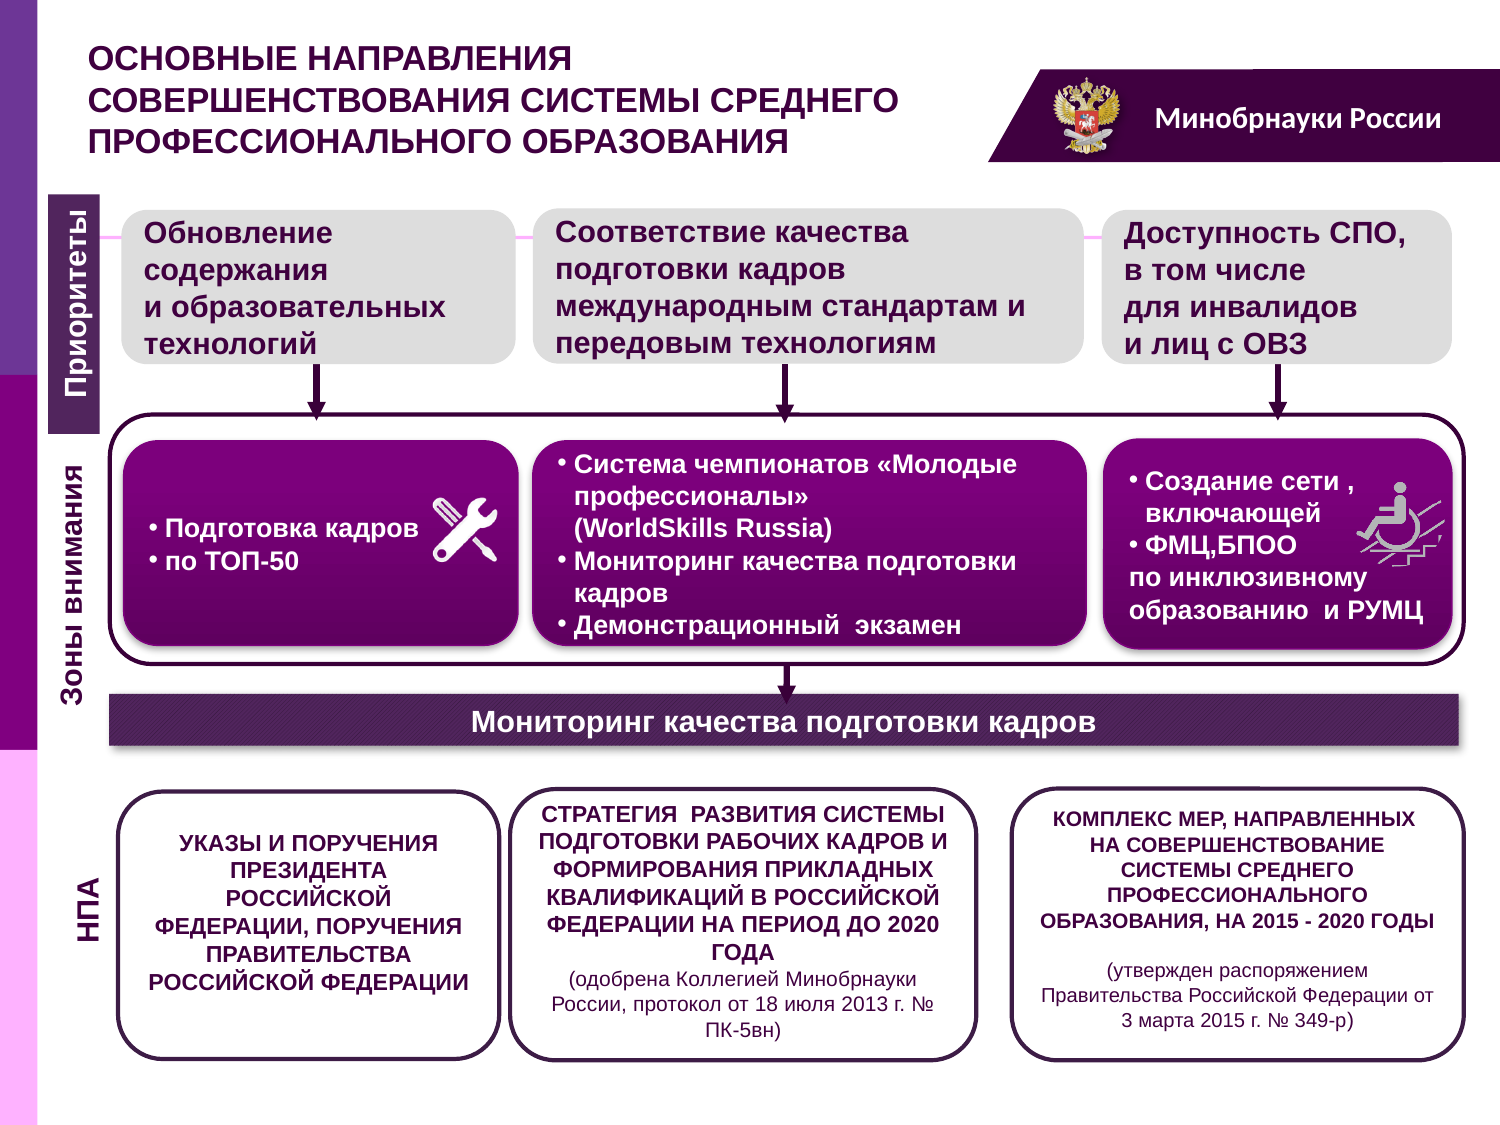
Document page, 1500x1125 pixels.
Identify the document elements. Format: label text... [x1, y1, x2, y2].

text_box Приоритеты [48, 194, 100, 434]
text_box Обновление содержания и образовательных технологий [119, 207, 518, 367]
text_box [987, 68, 1500, 163]
text_box НПА [67, 782, 112, 1038]
text_box [107, 412, 1466, 667]
text_box СТРАТЕГИЯ РАЗВИТИЯ СИСТЕМЫ ПОДГОТОВКИ РАБОЧИХ КАДРОВ И ФОРМИРОВАНИЯ ПРИКЛАДНЫХ КВАЛИФИКАЦИЙ В РОССИЙСКОЙ ФЕДЕРАЦИИ НА ПЕРИОД ДО 2020 ГОДА (одобрена Коллегией Минобрнауки России, протокол от 18 июля 2013 г. № ПК-5вн) [508, 786, 979, 1063]
picture [1053, 77, 1120, 154]
text_box Соответствие качества подготовки кадров международным стандартам и передовым технологиям [530, 206, 1086, 366]
text_box УКАЗЫ И ПОРУЧЕНИЯ ПРЕЗИДЕНТА РОССИЙСКОЙ ФЕДЕРАЦИИ, ПОРУЧЕНИЯ ПРАВИТЕЛЬСТВА РОССИЙСКОЙ ФЕДЕРАЦИИ [115, 789, 502, 1062]
text_box ОСНОВНЫЕ НАПРАВЛЕНИЯ СОВЕРШЕНСТВОВАНИЯ СИСТЕМЫ СРЕДНЕГО ПРОФЕССИОНАЛЬНОГО ОБРАЗОВАНИЯ [71, 28, 995, 169]
text_box Доступность СПО, в том числе для инвалидов и лиц с ОВЗ [1099, 207, 1455, 367]
picture [420, 481, 510, 571]
text_box КОМПЛЕКС МЕР, НАПРАВЛЕННЫХ НА СОВЕРШЕНСТВОВАНИЕ СИСТЕМЫ СРЕДНЕГО ПРОФЕССИОНАЛЬНОГО ОБРАЗОВАНИЯ, НА 2015 - 2020 ГОДЫ (утвержден распоряжением Правительства Российской Федерации от 3 марта 2015 г. № 349-р) [1009, 786, 1466, 1063]
text_box Зоны внимания [43, 440, 96, 747]
text_box Мониторинг качества подготовки кадров [109, 693, 1459, 746]
